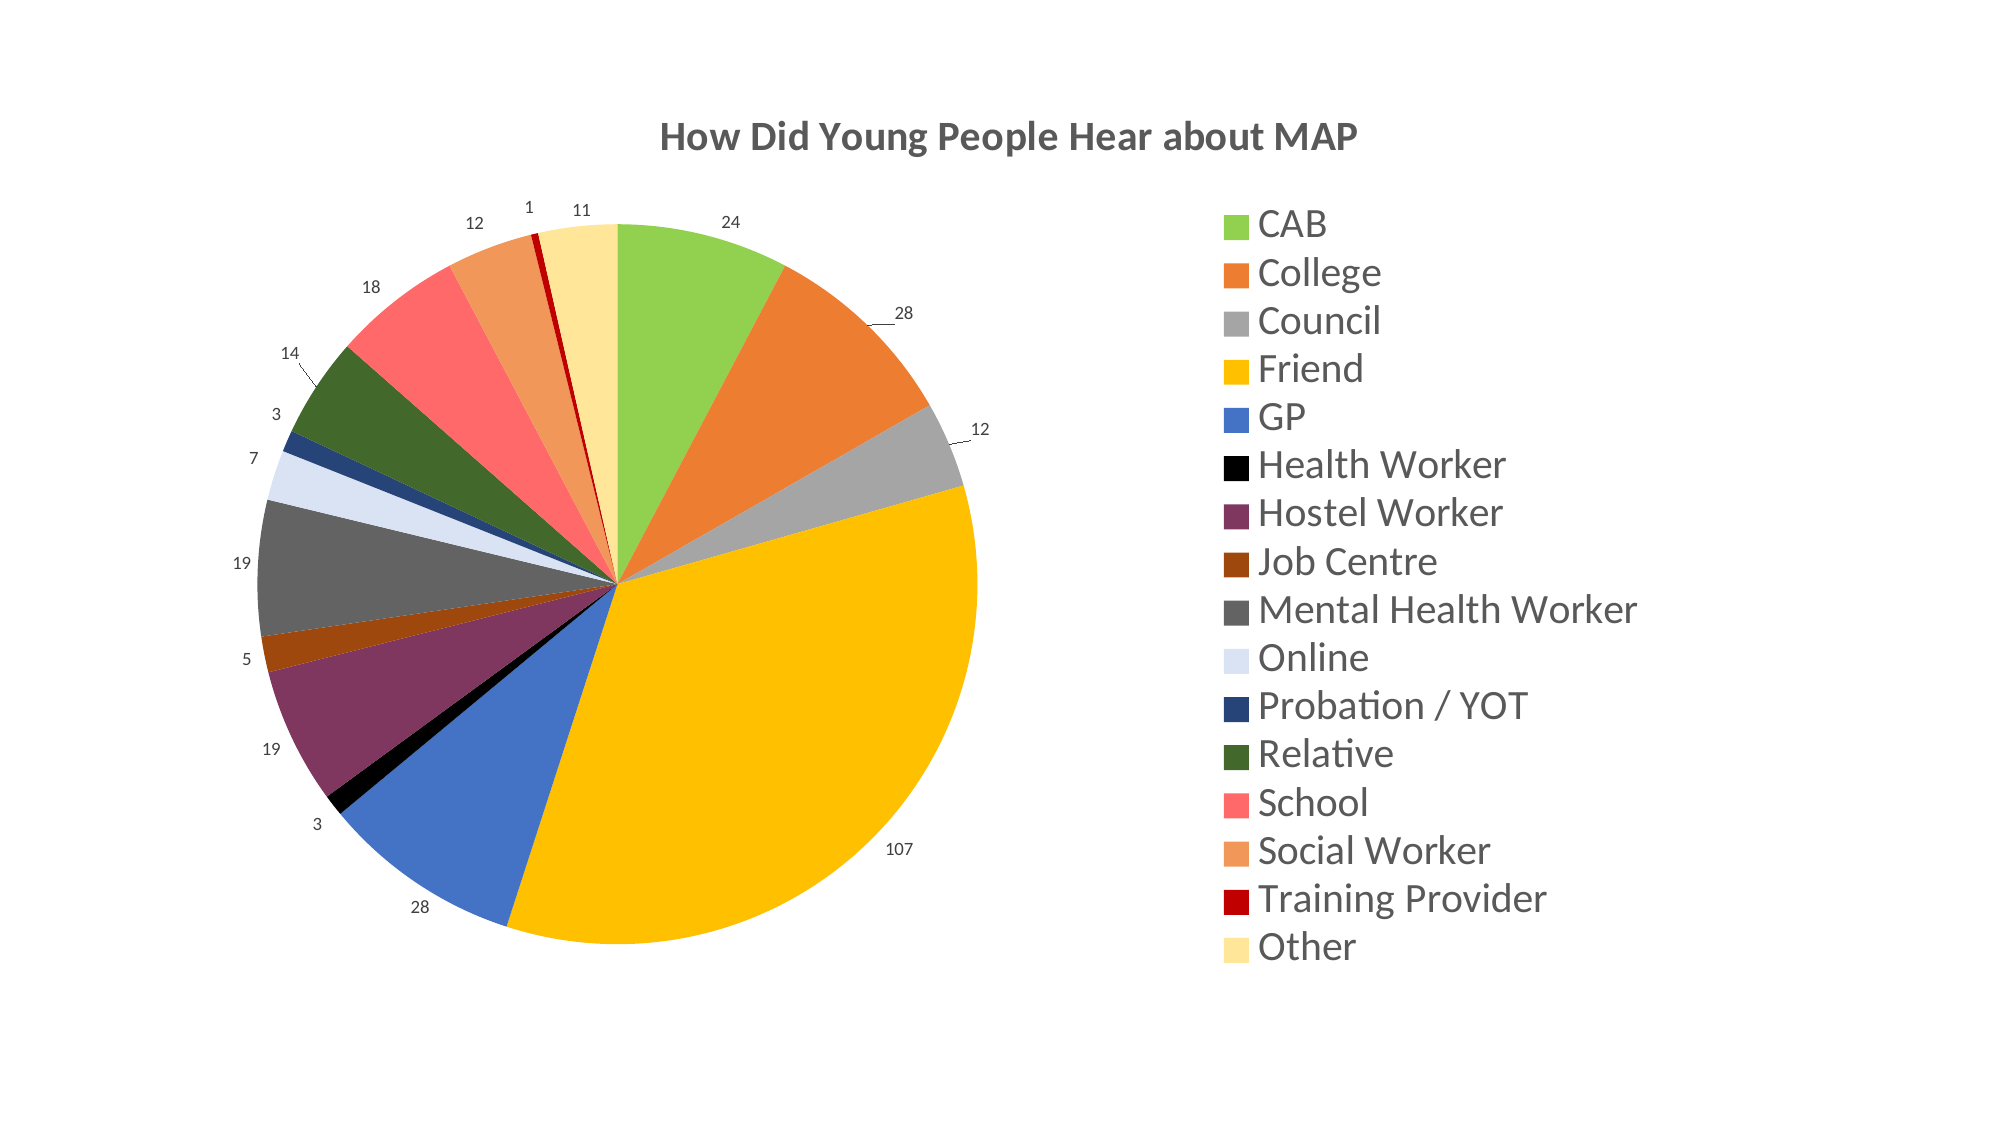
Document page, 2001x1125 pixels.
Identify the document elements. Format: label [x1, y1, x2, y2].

chart [166, 79, 1852, 1031]
